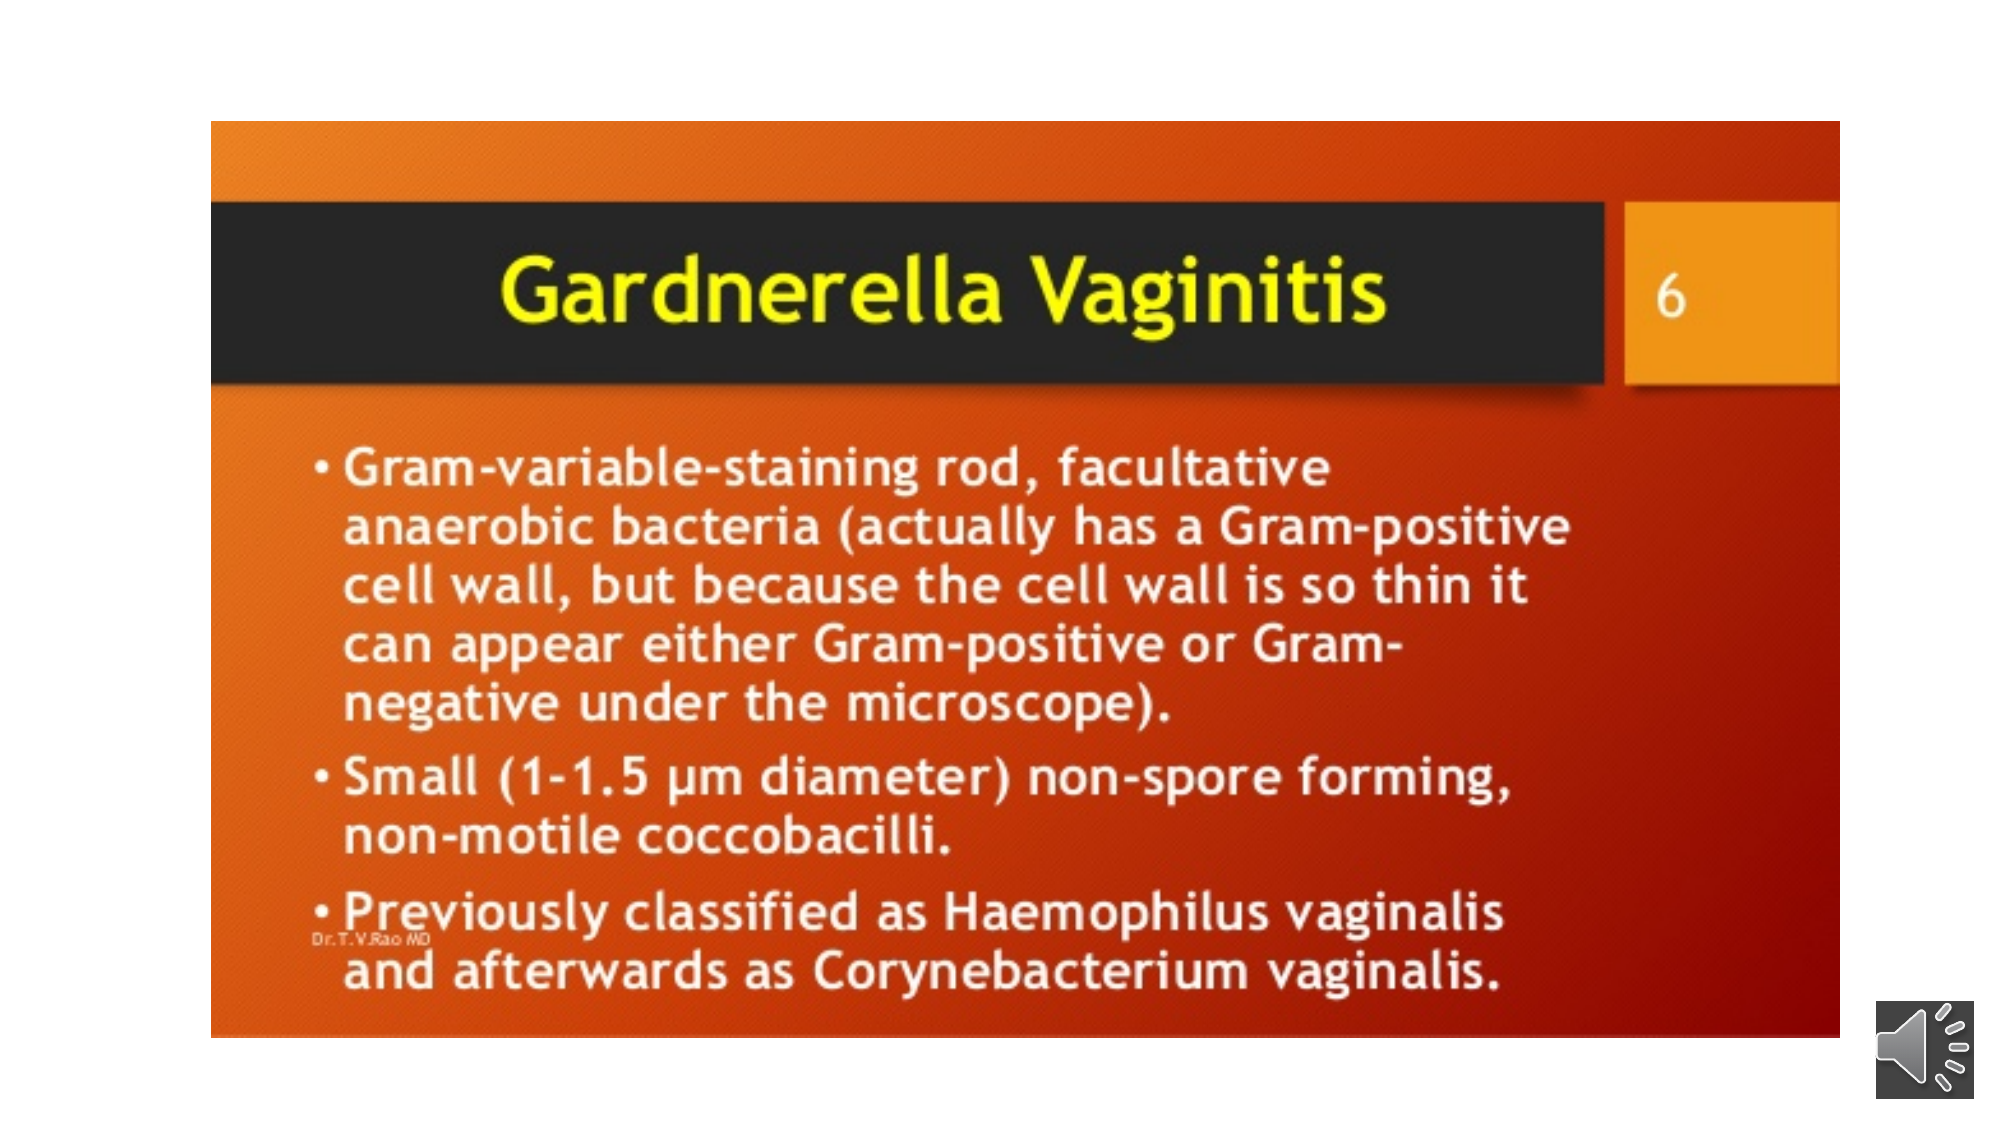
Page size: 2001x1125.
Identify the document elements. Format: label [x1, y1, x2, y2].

picture [1874, 999, 1975, 1100]
picture [211, 121, 1840, 1038]
